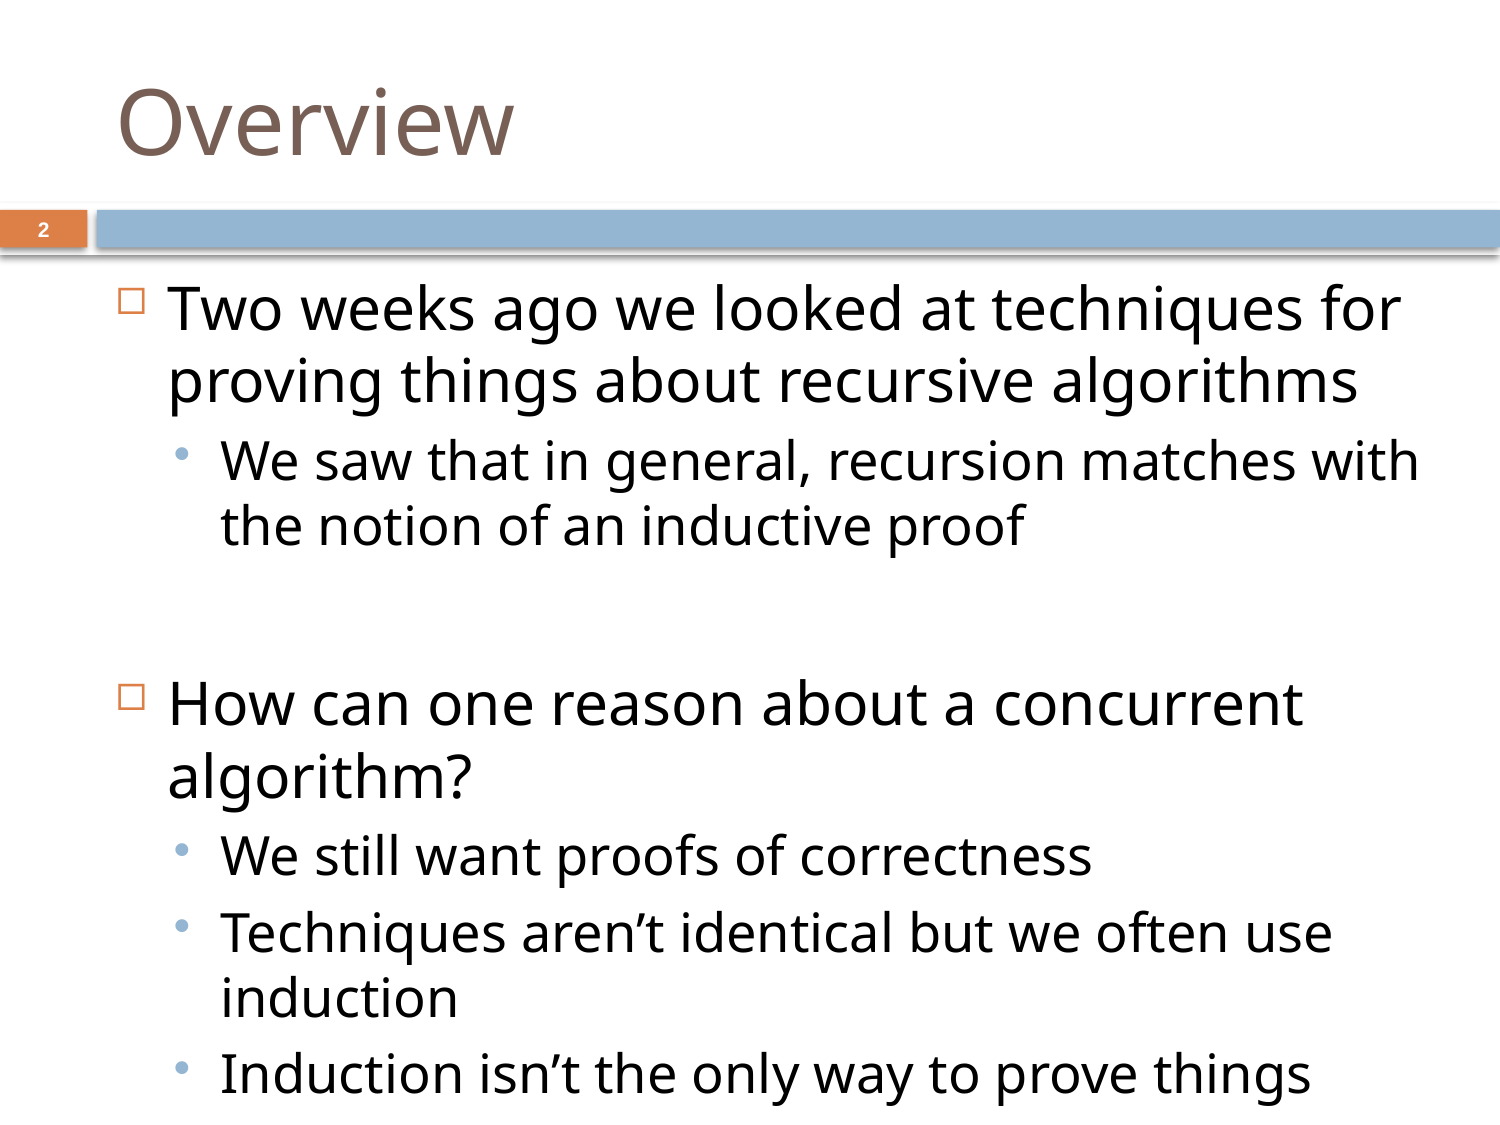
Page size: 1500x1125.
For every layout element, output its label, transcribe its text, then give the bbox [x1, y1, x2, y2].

slide_number 2 [0, 208, 88, 249]
title Overview [100, 37, 1438, 200]
list Two weeks ago we looked at techniques for proving things about recursive algorithms We saw that in general, recursion matches with the notion of an inductive proof How can one reason about a concurrent algorithm? We still want proofs of correctness Techniques aren’t identical but we often use induction Induction isn’t the only way to prove things [100, 262, 1463, 1000]
